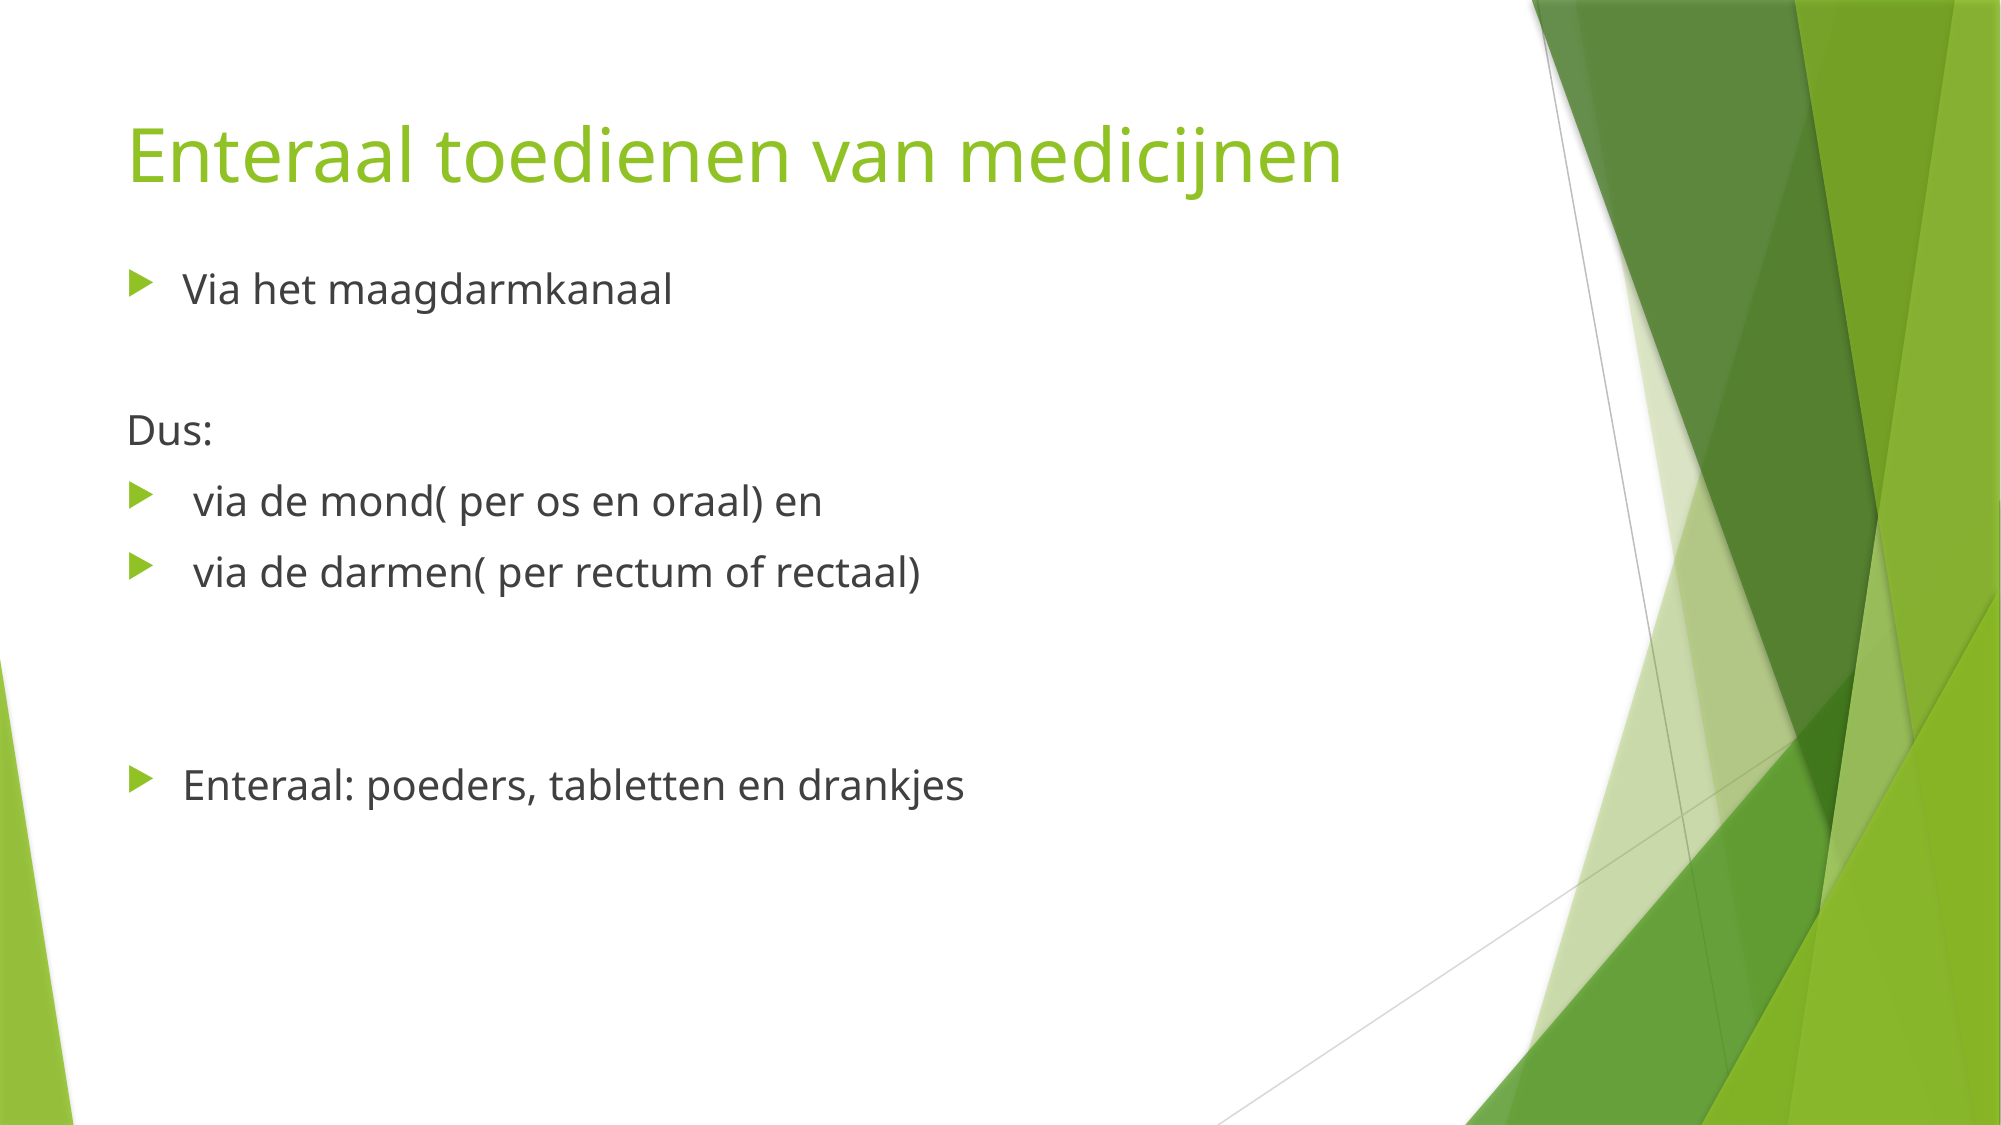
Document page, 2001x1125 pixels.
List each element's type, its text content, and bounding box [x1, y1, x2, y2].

list Via het maagdarmkanaal Dus: via de mond( per os en oraal) en via de darmen( per rectum of rectaal) Enteraal: poeders, tabletten en drankjes [111, 254, 1522, 992]
title Enteraal toedienen van medicijnen [111, 99, 1522, 228]
